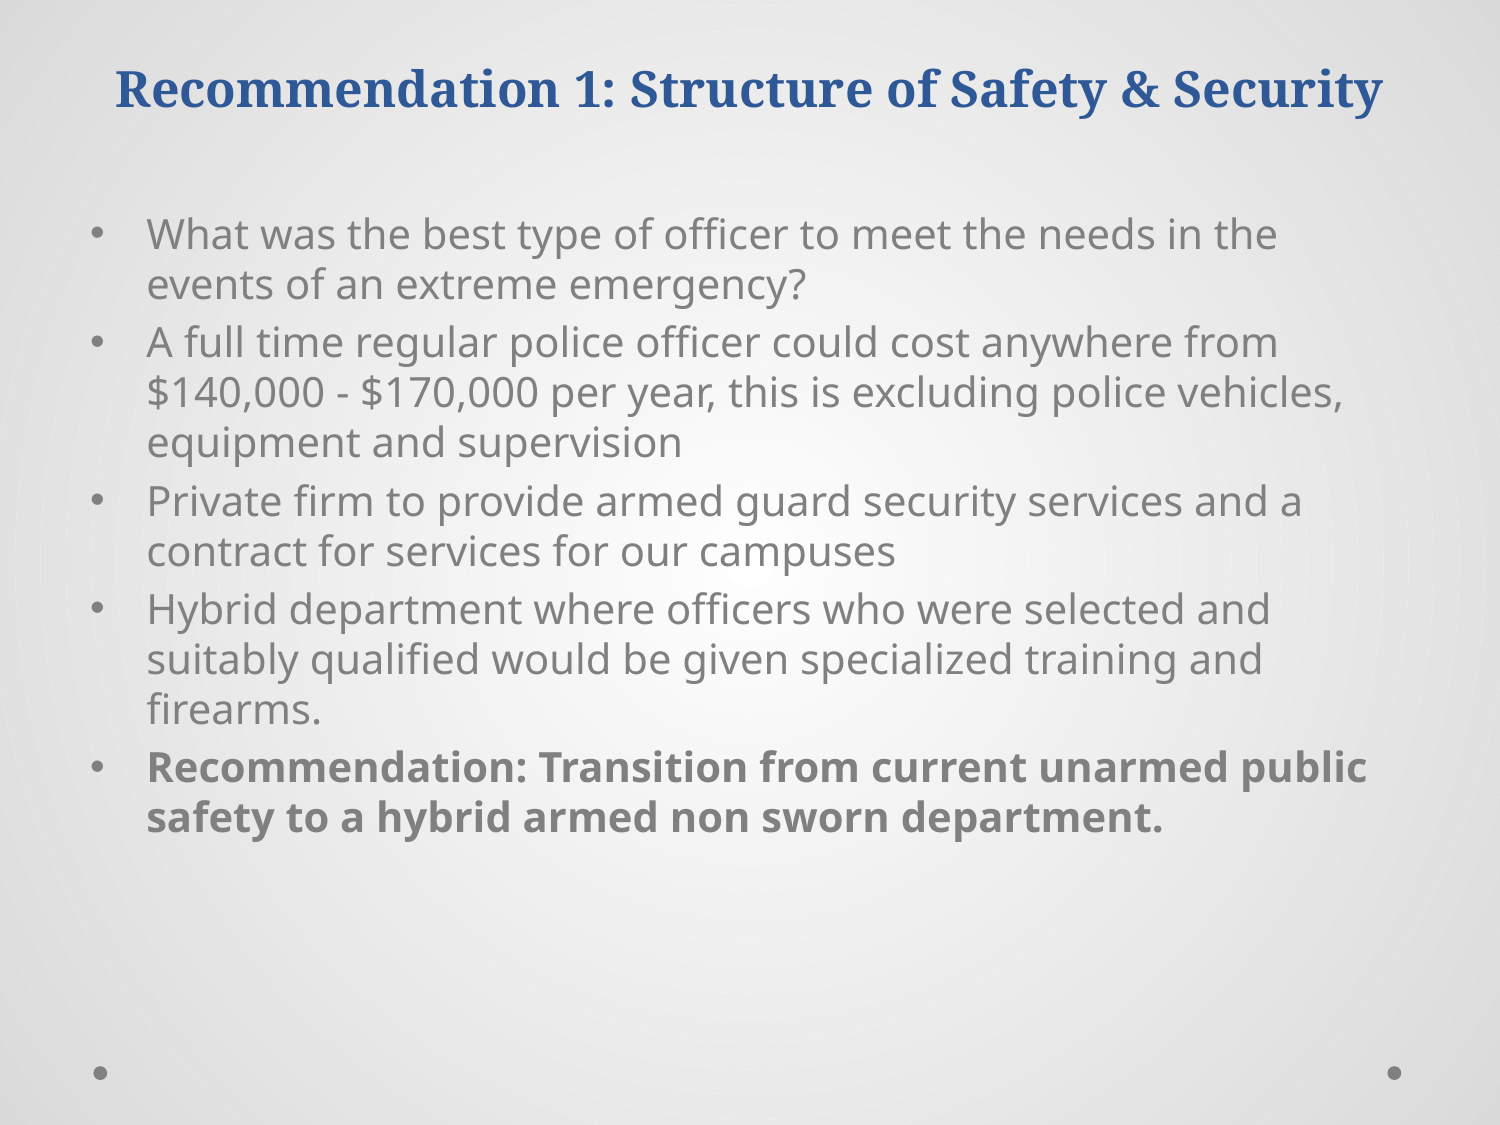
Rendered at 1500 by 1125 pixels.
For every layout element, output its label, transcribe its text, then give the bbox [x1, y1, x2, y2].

list What was the best type of officer to meet the needs in the events of an extreme emergency? A full time regular police officer could cost anywhere from $140,000 - $170,000 per year, this is excluding police vehicles, equipment and supervision Private firm to provide armed guard security services and a contract for services for our campuses Hybrid department where officers who were selected and suitably qualified would be given specialized training and firearms. Recommendation: Transition from current unarmed public safety to a hybrid armed non sworn department. [75, 200, 1425, 1043]
title Recommendation 1: Structure of Safety & Security [75, 37, 1425, 125]
